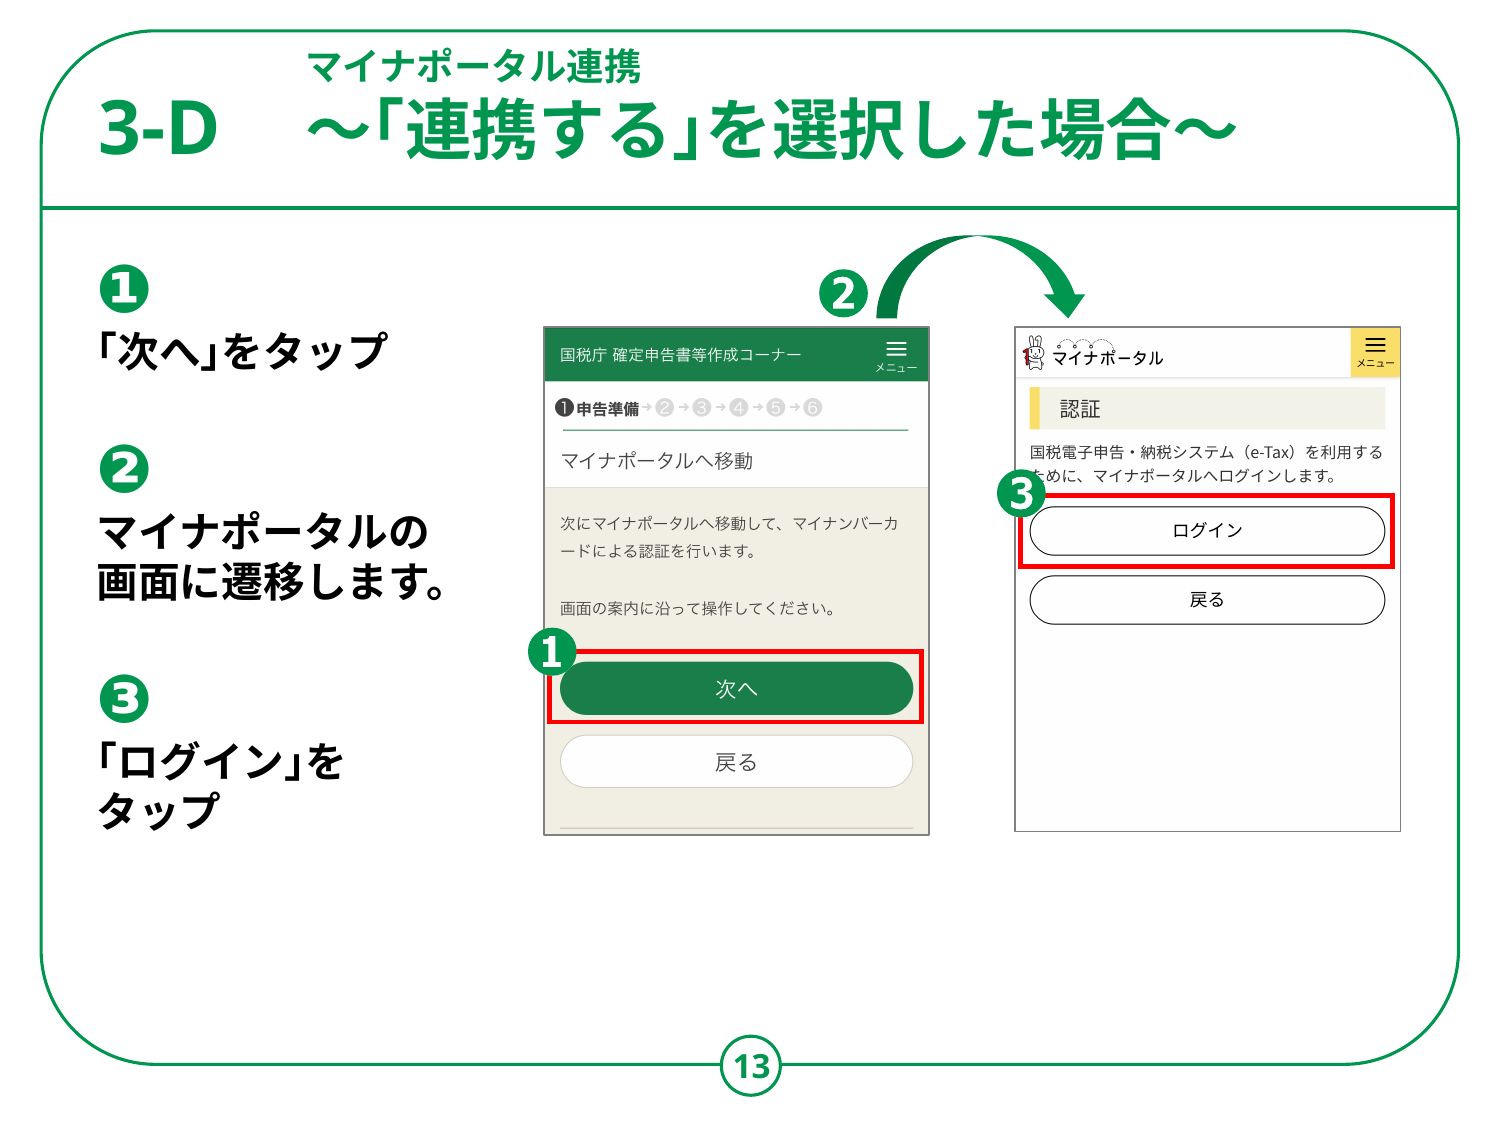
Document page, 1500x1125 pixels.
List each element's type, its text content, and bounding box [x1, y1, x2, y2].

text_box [527, 627, 577, 676]
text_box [996, 469, 1046, 518]
title マイナポータル連携 ～｢連携する｣を選択した場合～ [289, 57, 1471, 176]
text_box 3-D [83, 90, 291, 179]
picture [1015, 327, 1400, 831]
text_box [819, 269, 868, 318]
text_box [875, 234, 1088, 320]
picture [544, 327, 929, 835]
text_box ❶ ｢次へ｣をタップ ❷ マイナポータルの 画面に遷移します。 ❸ ｢ログイン｣を タップ [80, 238, 573, 844]
